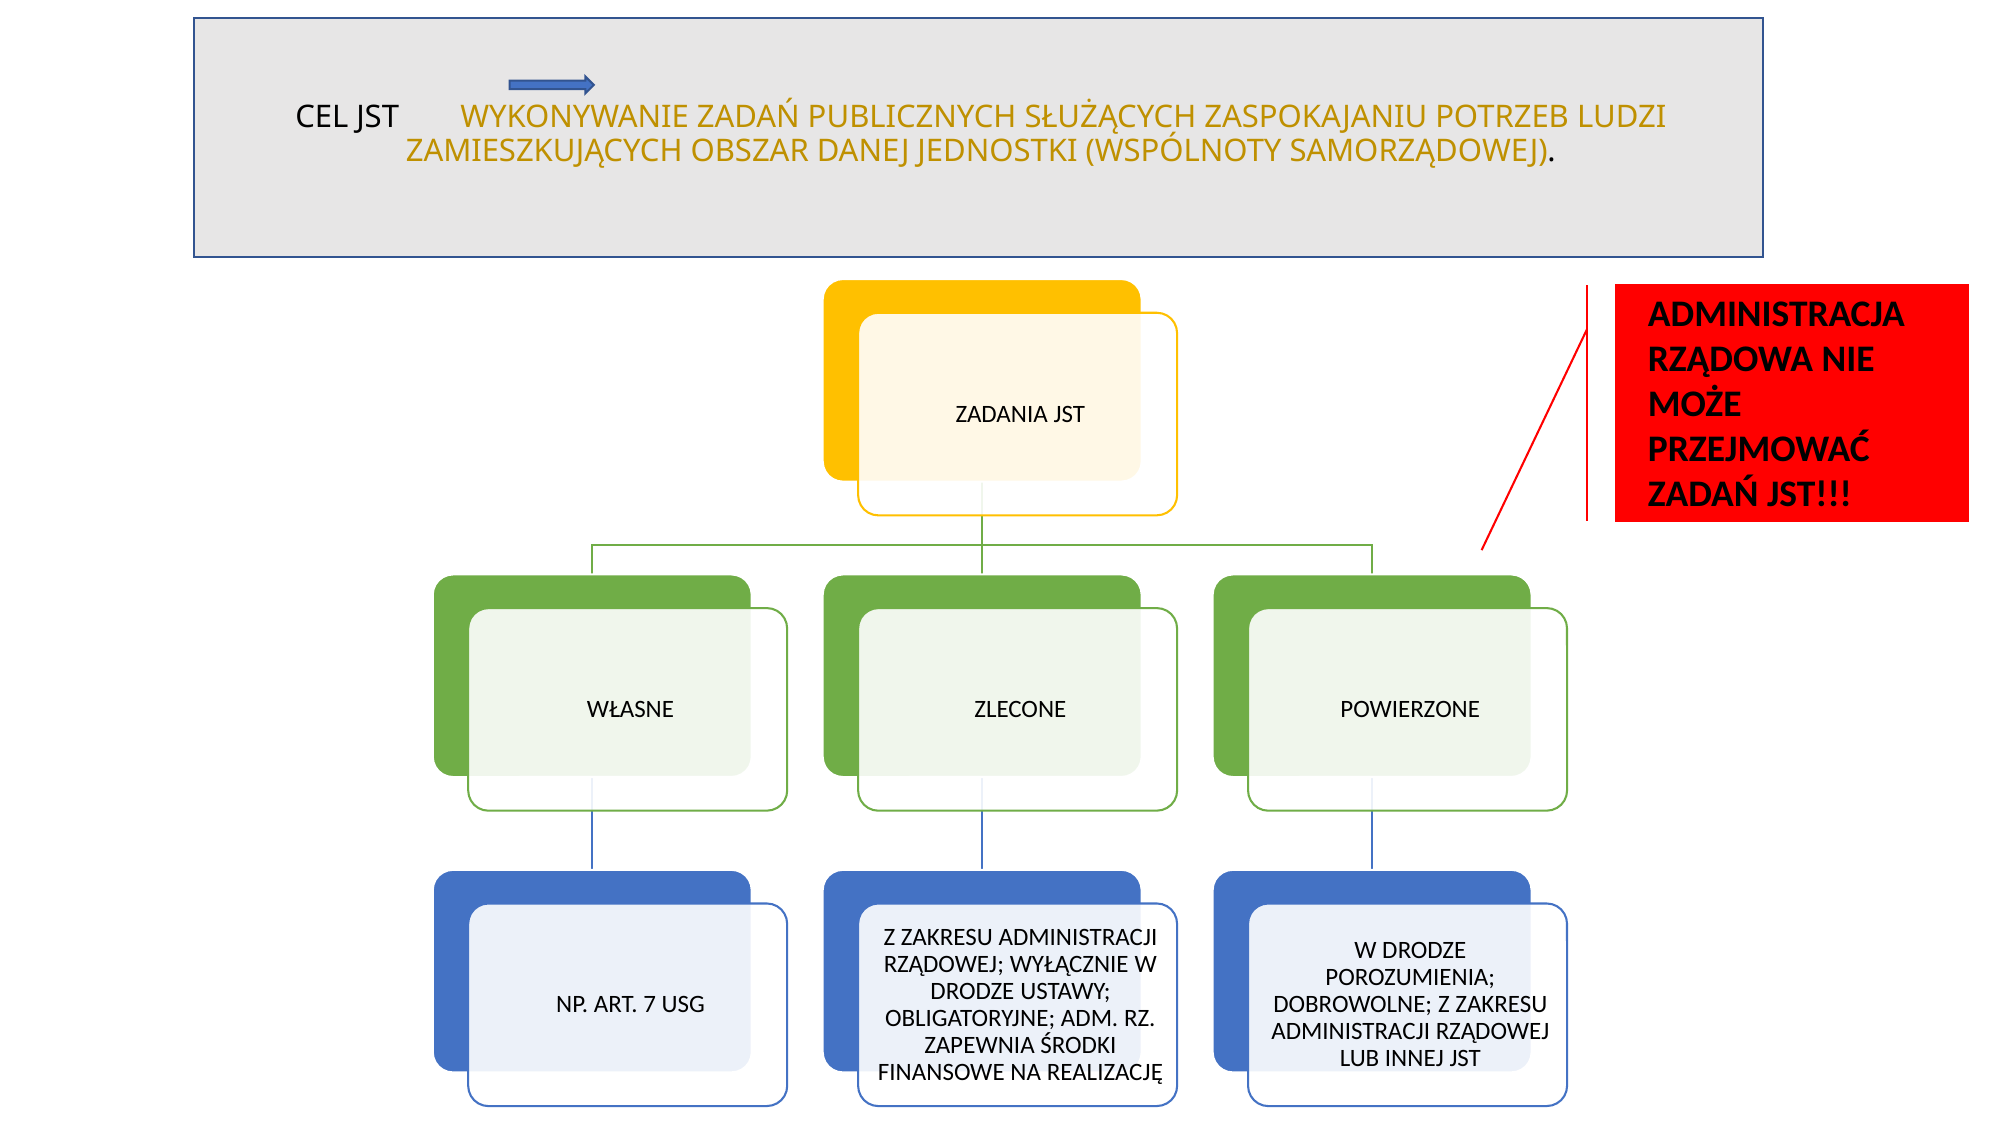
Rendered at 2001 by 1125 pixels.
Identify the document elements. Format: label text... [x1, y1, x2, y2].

text_box [508, 73, 596, 96]
text_box [193, 17, 1764, 114]
list [0, 114, 1863, 278]
title CEL JST WYKONYWANIE ZADAŃ PUBLICZNYCH SŁUŻĄCYCH ZASPOKAJANIU POTRZEB LUDZI ZAMIESZKUJĄCYCH OBSZAR DANEJ JEDNOSTKI (WSPÓLNOTY SAMORZĄDOWEJ). [236, 21, 1725, 114]
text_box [0, 278, 2000, 1107]
